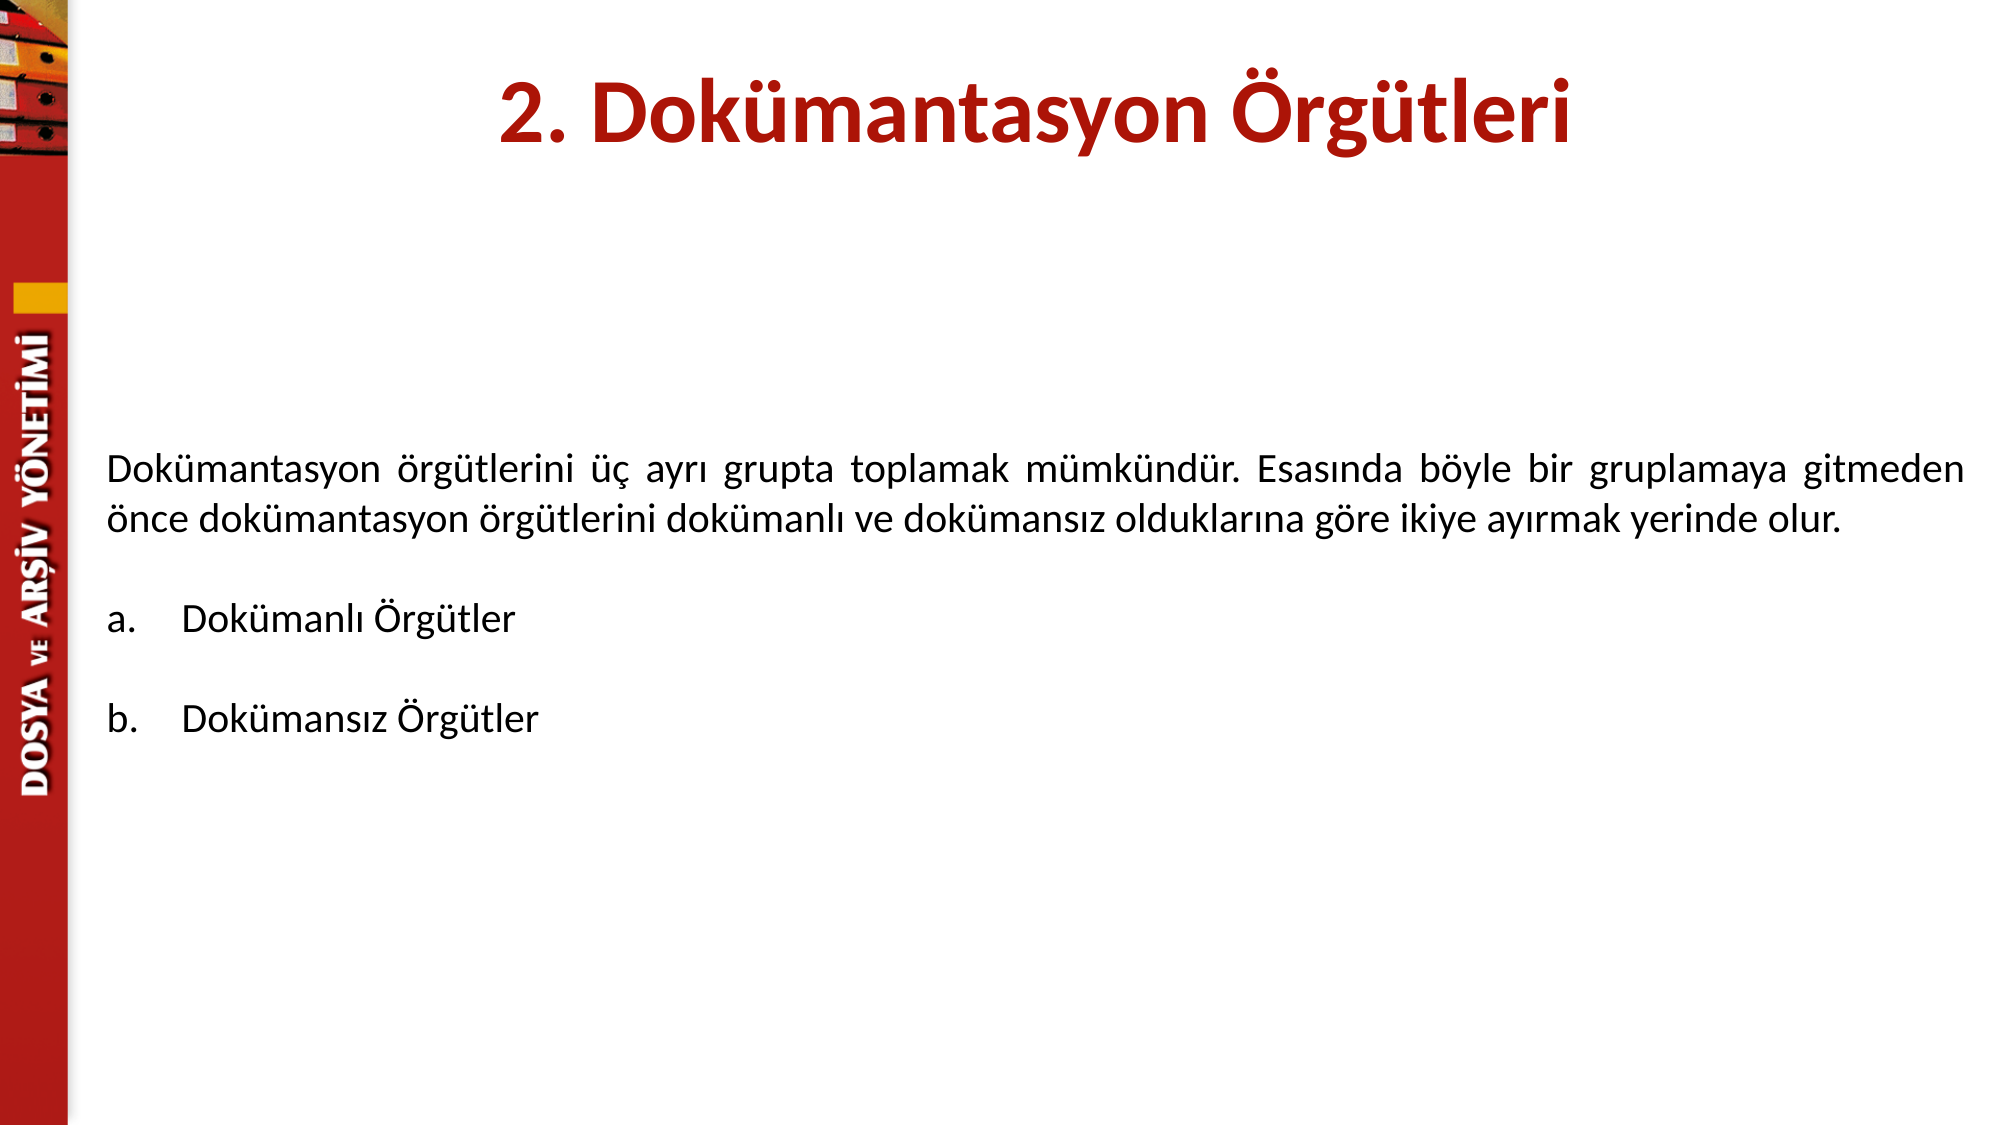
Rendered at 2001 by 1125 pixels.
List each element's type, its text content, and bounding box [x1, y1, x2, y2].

text_box Dokümantasyon örgütlerini üç ayrı grupta toplamak mümkündür. Esasında böyle bir gruplamaya gitmeden önce dokümantasyon örgütlerini dokümanlı ve dokümansız olduklarına göre ikiye ayırmak yerinde olur. Dokümanlı Örgütler Dokümansız Örgütler [91, 433, 1981, 749]
picture [0, 0, 2001, 1125]
text_box 2. Dokümantasyon Örgütleri [91, 55, 1981, 165]
